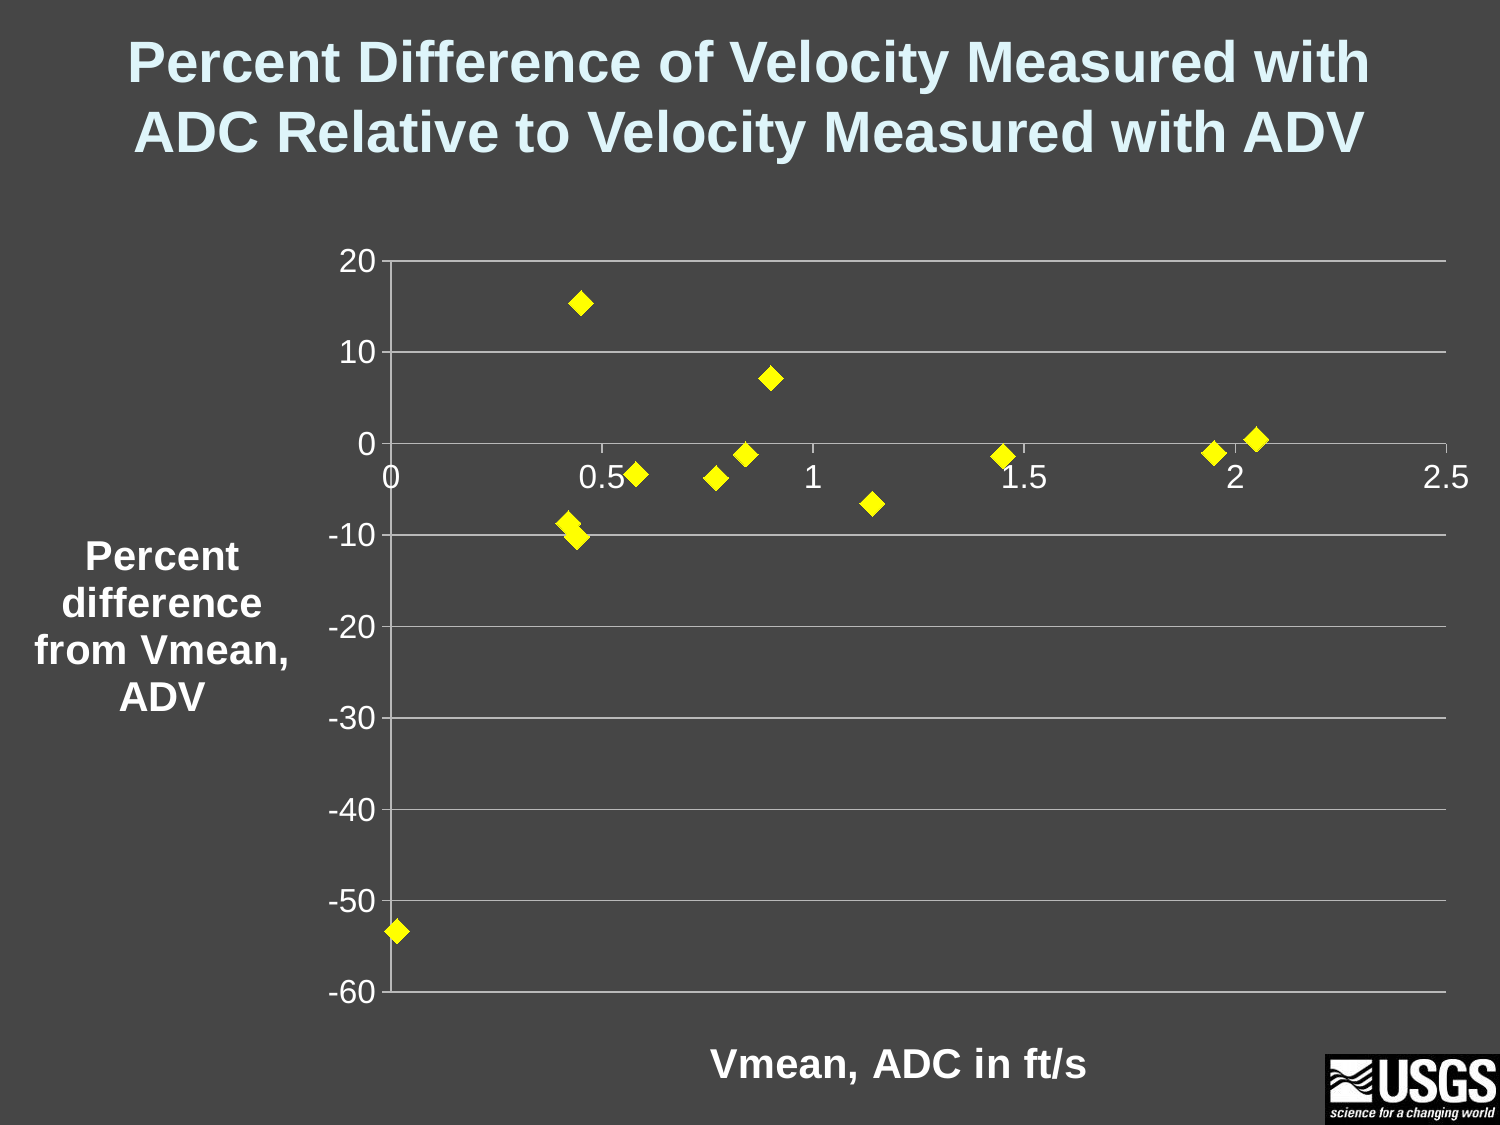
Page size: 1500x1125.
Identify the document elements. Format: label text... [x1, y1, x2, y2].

chart [0, 224, 1500, 1125]
title Percent Difference of Velocity Measured with ADC Relative to Velocity Measured with ADV [74, 0, 1426, 188]
